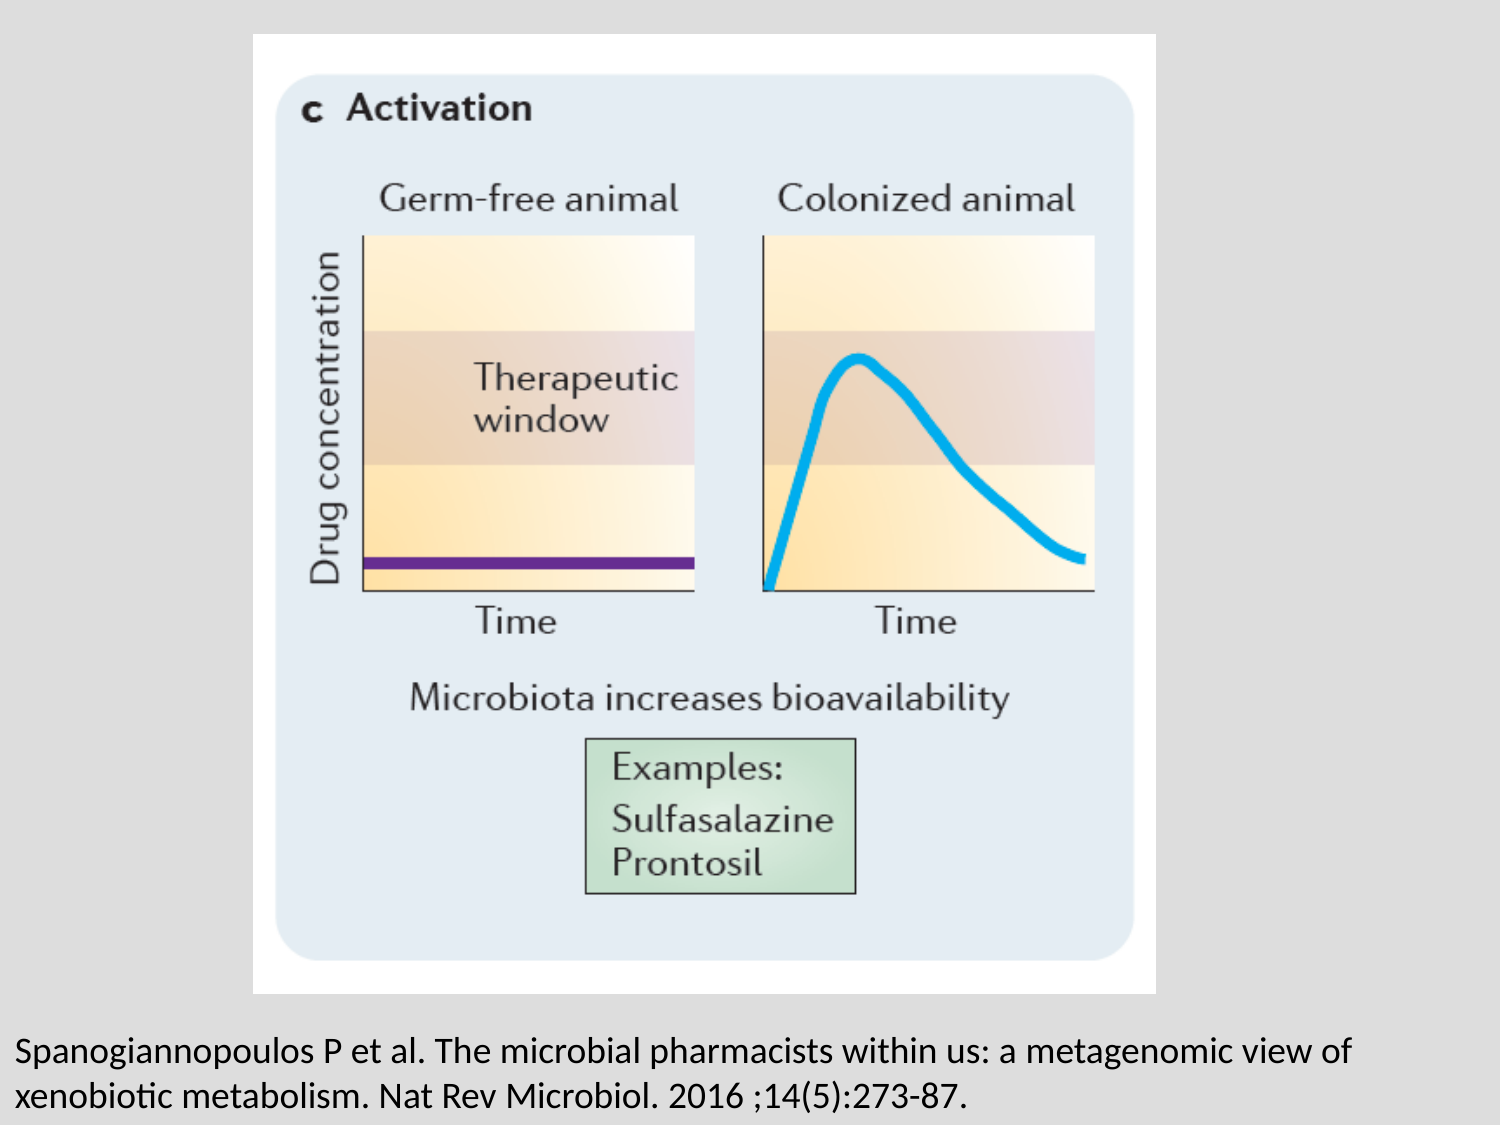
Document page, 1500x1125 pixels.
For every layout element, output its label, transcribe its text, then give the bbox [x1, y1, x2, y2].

text_box Spanogiannopoulos P et al. The microbial pharmacists within us: a metagenomic view of xenobiotic metabolism. Nat Rev Microbiol. 2016 ;14(5):273-87. [0, 1018, 1500, 1124]
picture [253, 34, 1156, 994]
